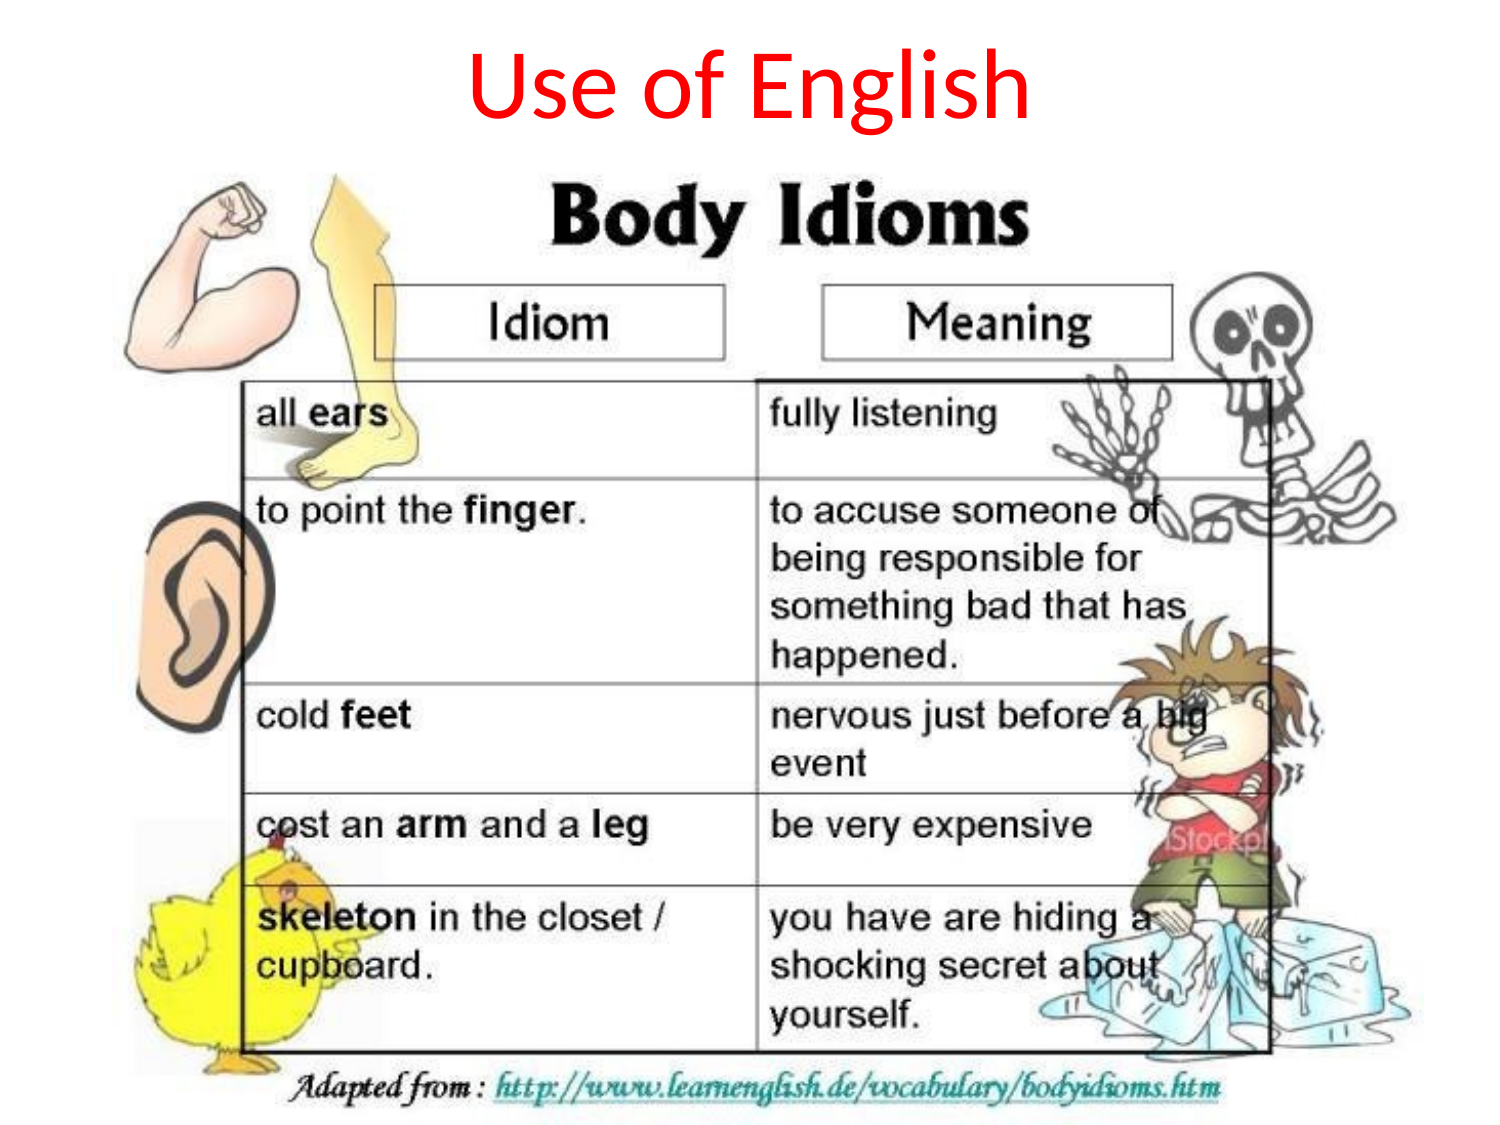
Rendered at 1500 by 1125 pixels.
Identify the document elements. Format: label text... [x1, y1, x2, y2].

picture [111, 141, 1424, 1125]
title Use of English [75, 45, 1425, 233]
